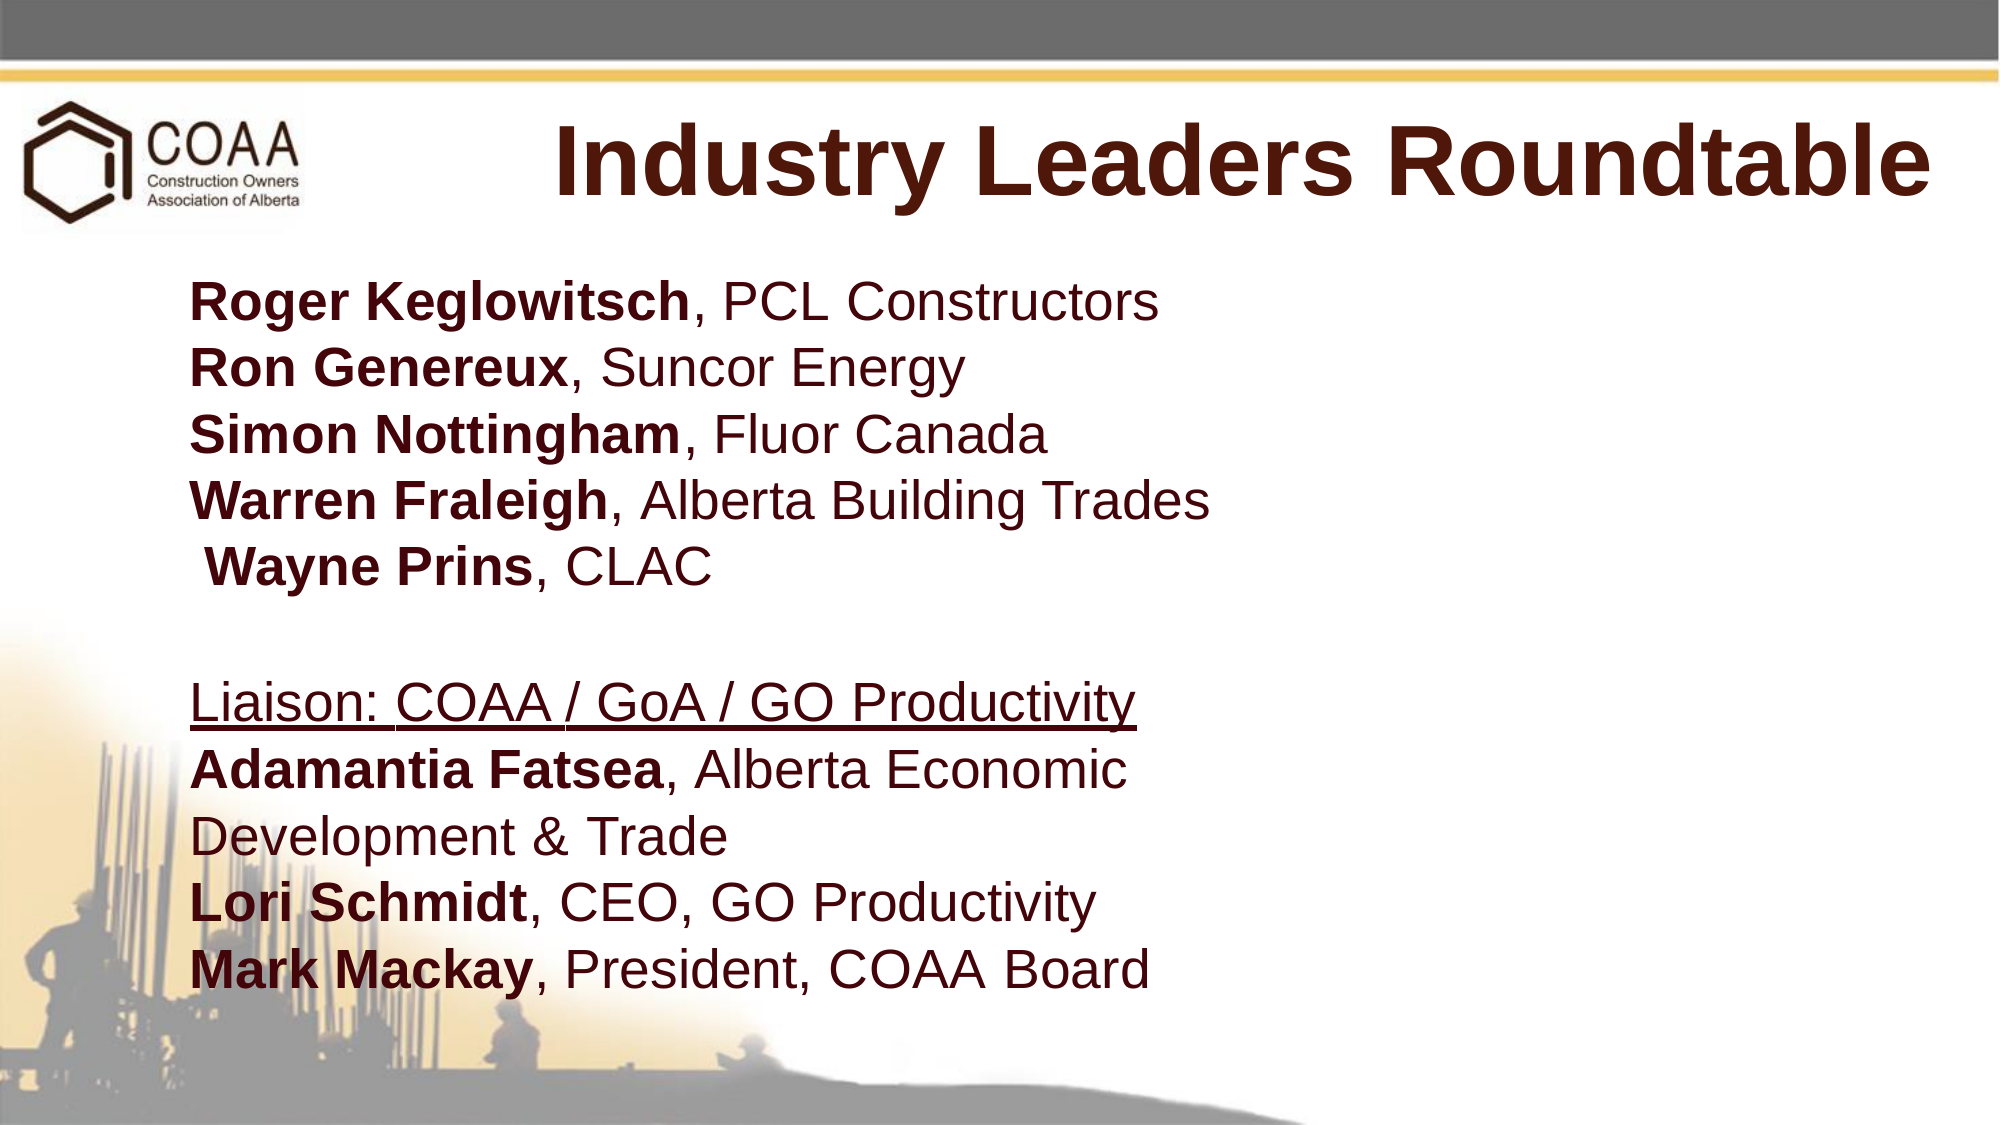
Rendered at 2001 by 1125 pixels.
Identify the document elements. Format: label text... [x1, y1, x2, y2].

title Industry Leaders Roundtable [55, 95, 1945, 284]
picture [0, 0, 2000, 1125]
text_box Roger Keglowitsch, PCL Constructors Ron Genereux, Suncor Energy Simon Nottingham, Fluor Canada Warren Fraleigh, Alberta Building Trades Wayne Prins, CLAC Liaison: COAA / GoA / GO Productivity Adamantia Fatsea, Alberta Economic Development & Trade Lori Schmidt, CEO, GO Productivity Mark Mackay, President, COAA Board [187, 264, 1690, 1000]
